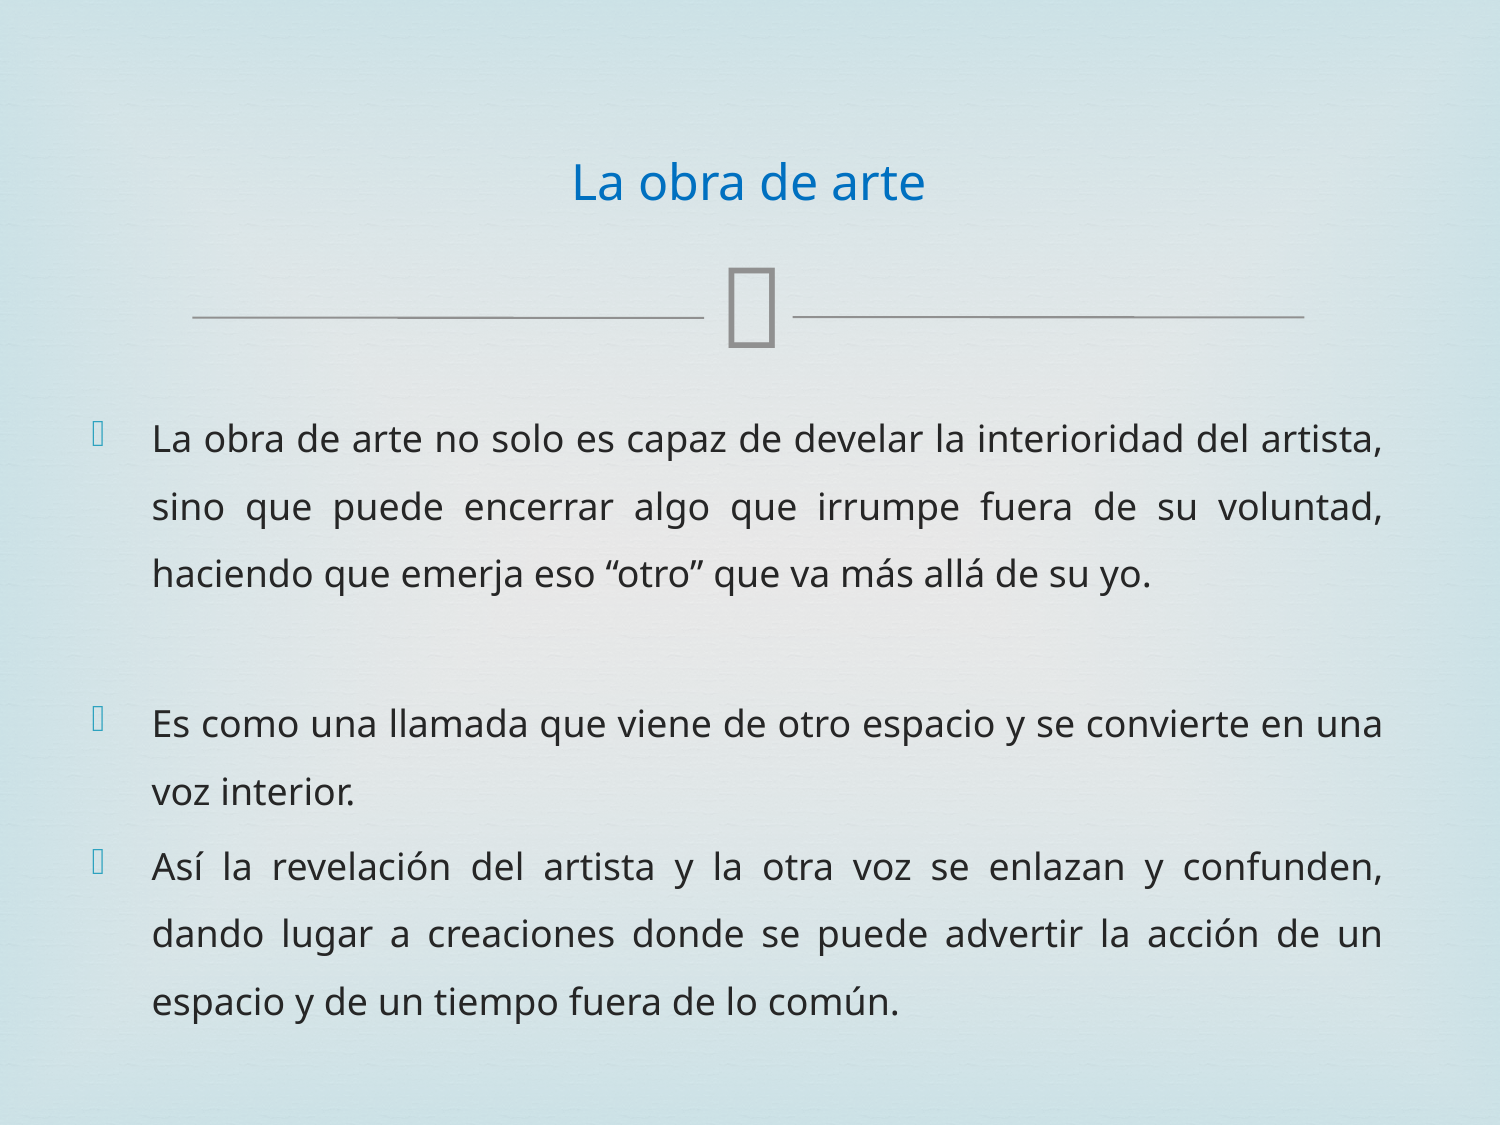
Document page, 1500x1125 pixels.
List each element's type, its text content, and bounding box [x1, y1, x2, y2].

list La obra de arte no solo es capaz de develar la interioridad del artista, sino que puede encerrar algo que irrumpe fuera de su voluntad, haciendo que emerja eso “otro” que va más allá de su yo. Es como una llamada que viene de otro espacio y se convierte en una voz interior. Así la revelación del artista y la otra voz se enlazan y confunden, dando lugar a creaciones donde se puede advertir la acción de un espacio y de un tiempo fuera de lo común. [76, 385, 1400, 1094]
title La obra de arte [112, 93, 1386, 267]
